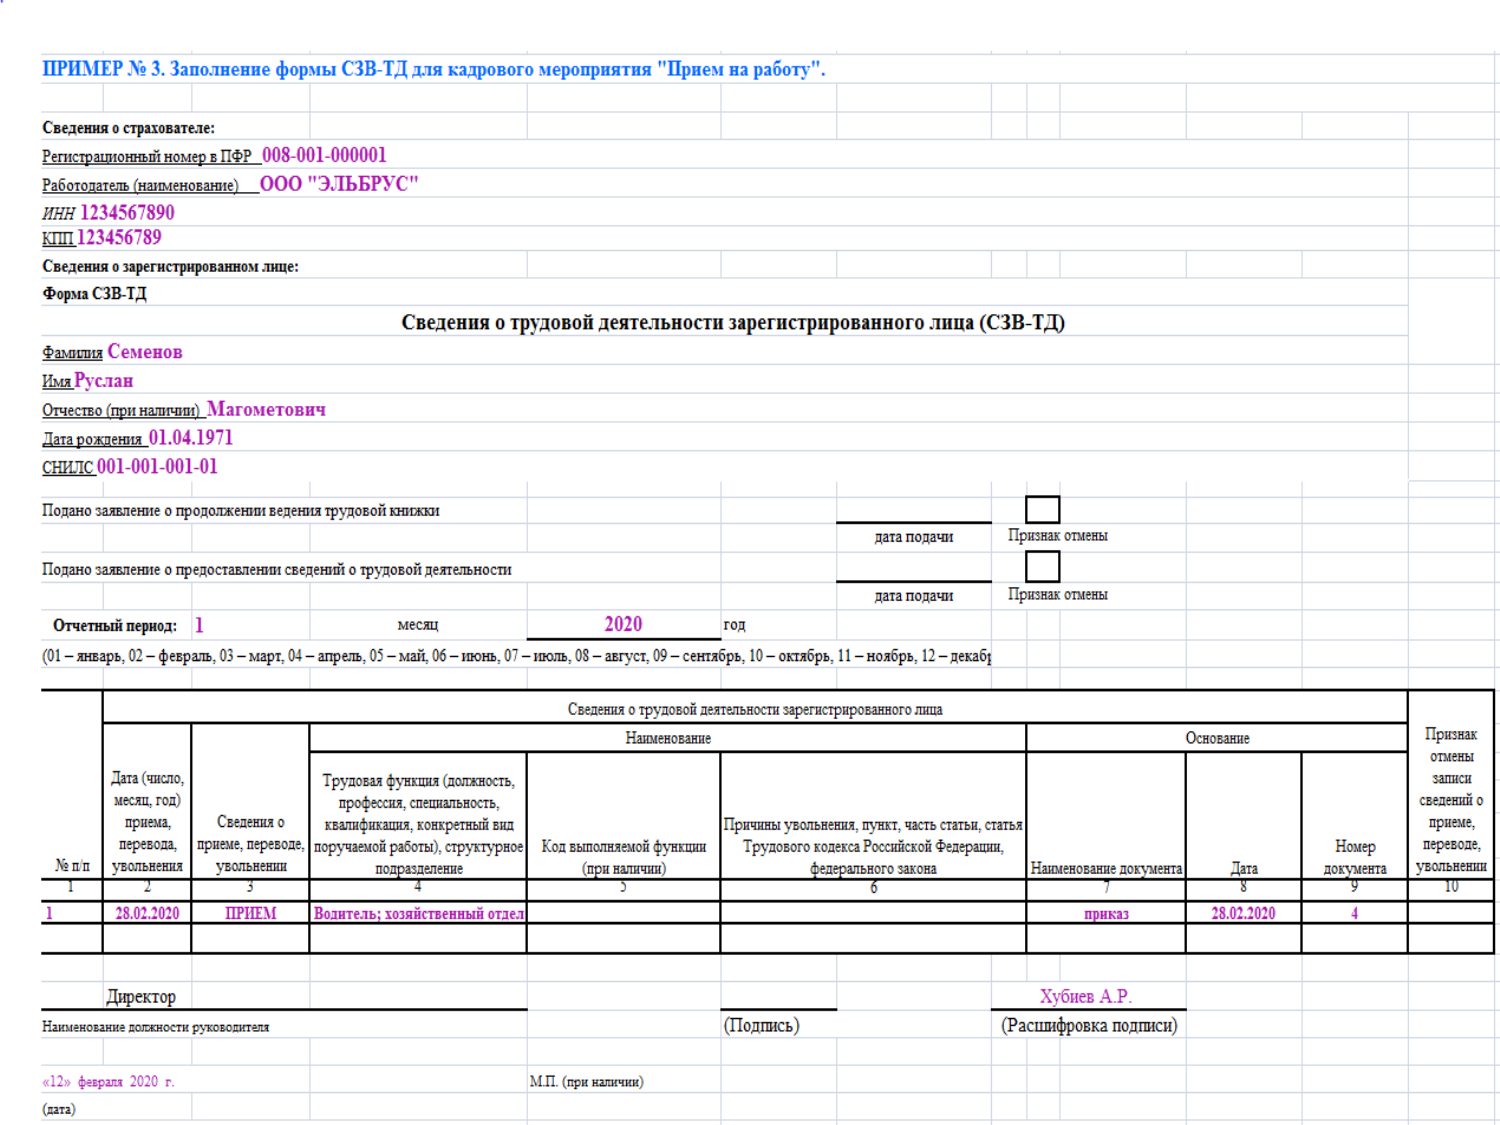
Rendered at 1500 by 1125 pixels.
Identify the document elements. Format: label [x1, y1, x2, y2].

list [0, 0, 1500, 1125]
